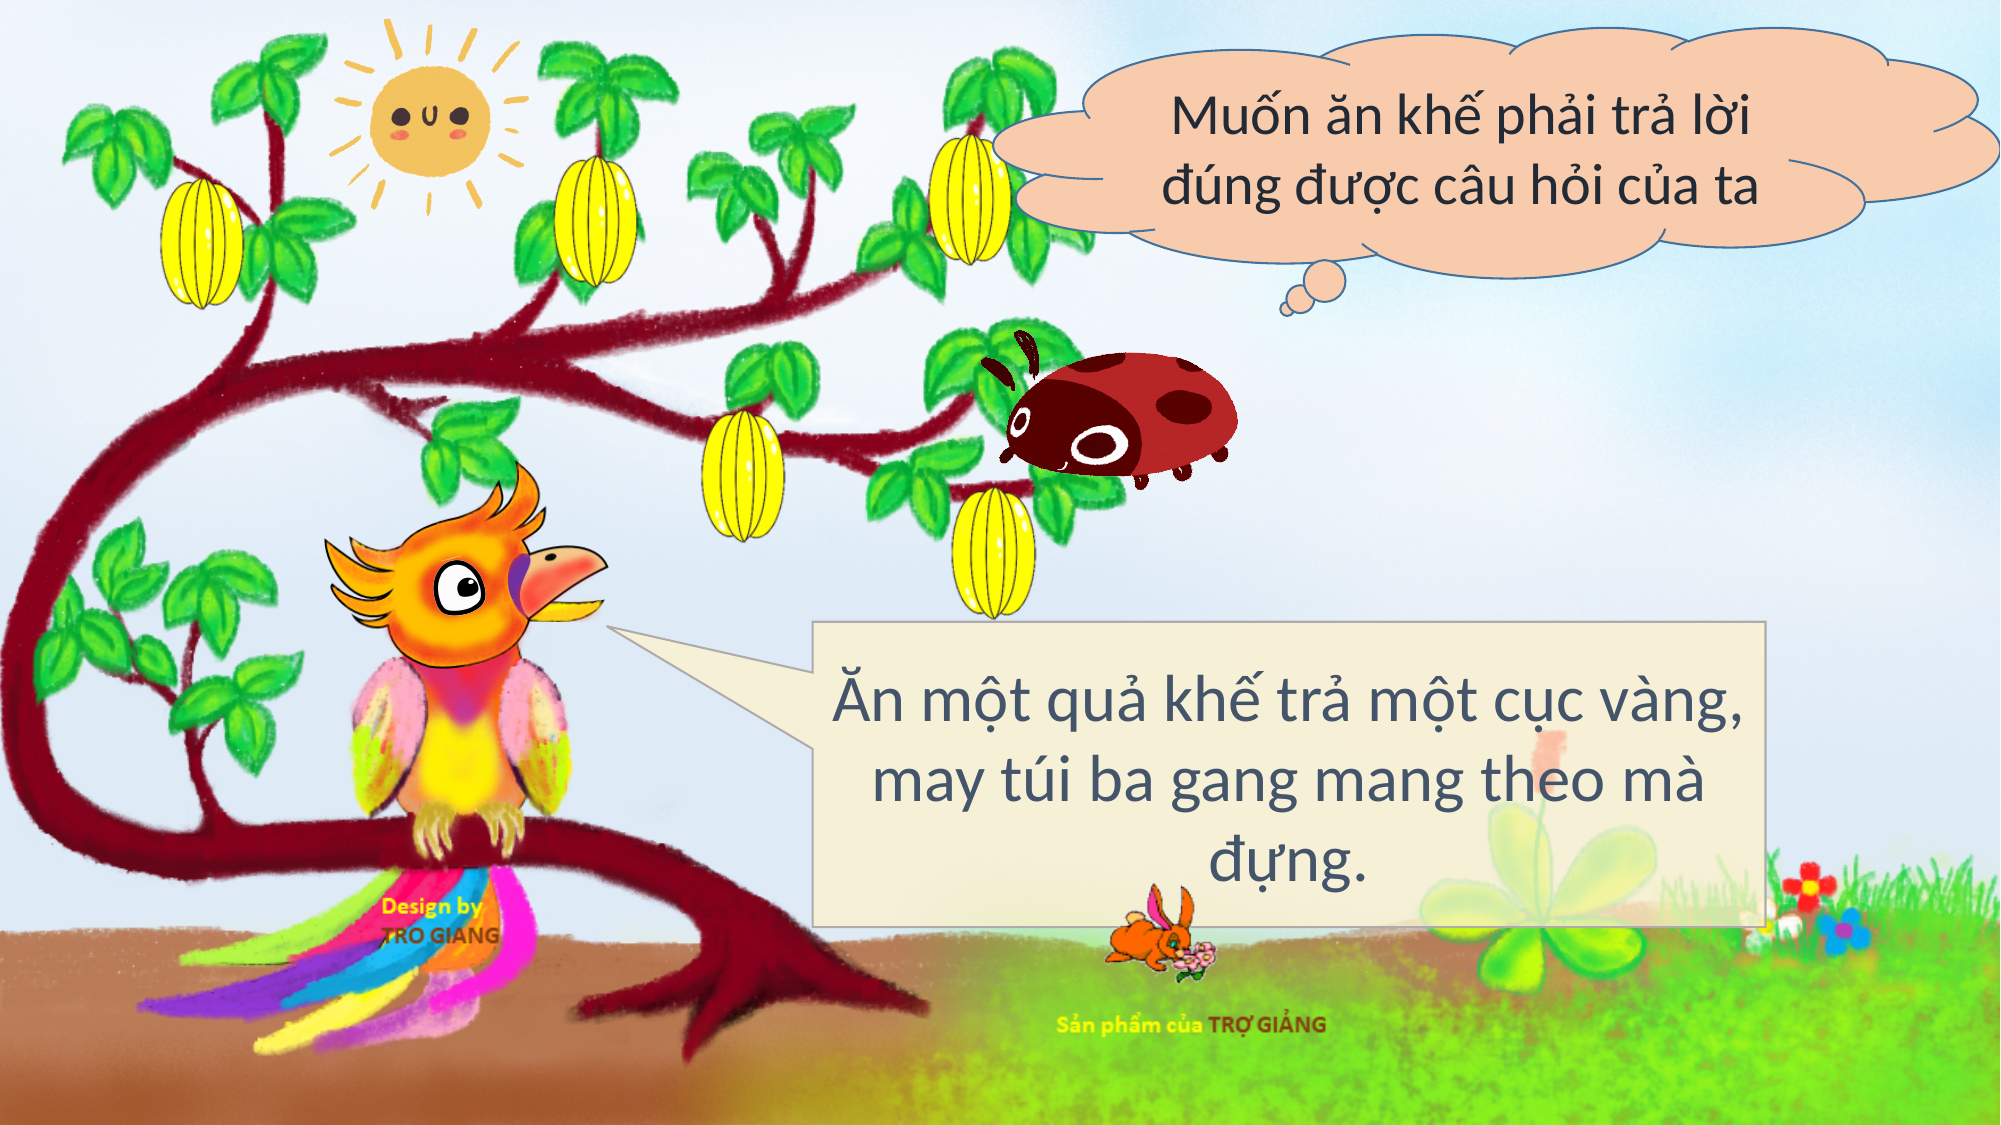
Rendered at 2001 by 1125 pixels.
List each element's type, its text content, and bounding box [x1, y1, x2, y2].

picture [0, 0, 2001, 1125]
text_box Ăn một quả khế trả một cục vàng, may túi ba gang mang theo mà đựng. [609, 620, 1767, 929]
text_box Muốn ăn khế phải trả lời đúng được câu hỏi của ta [1001, 26, 2000, 318]
